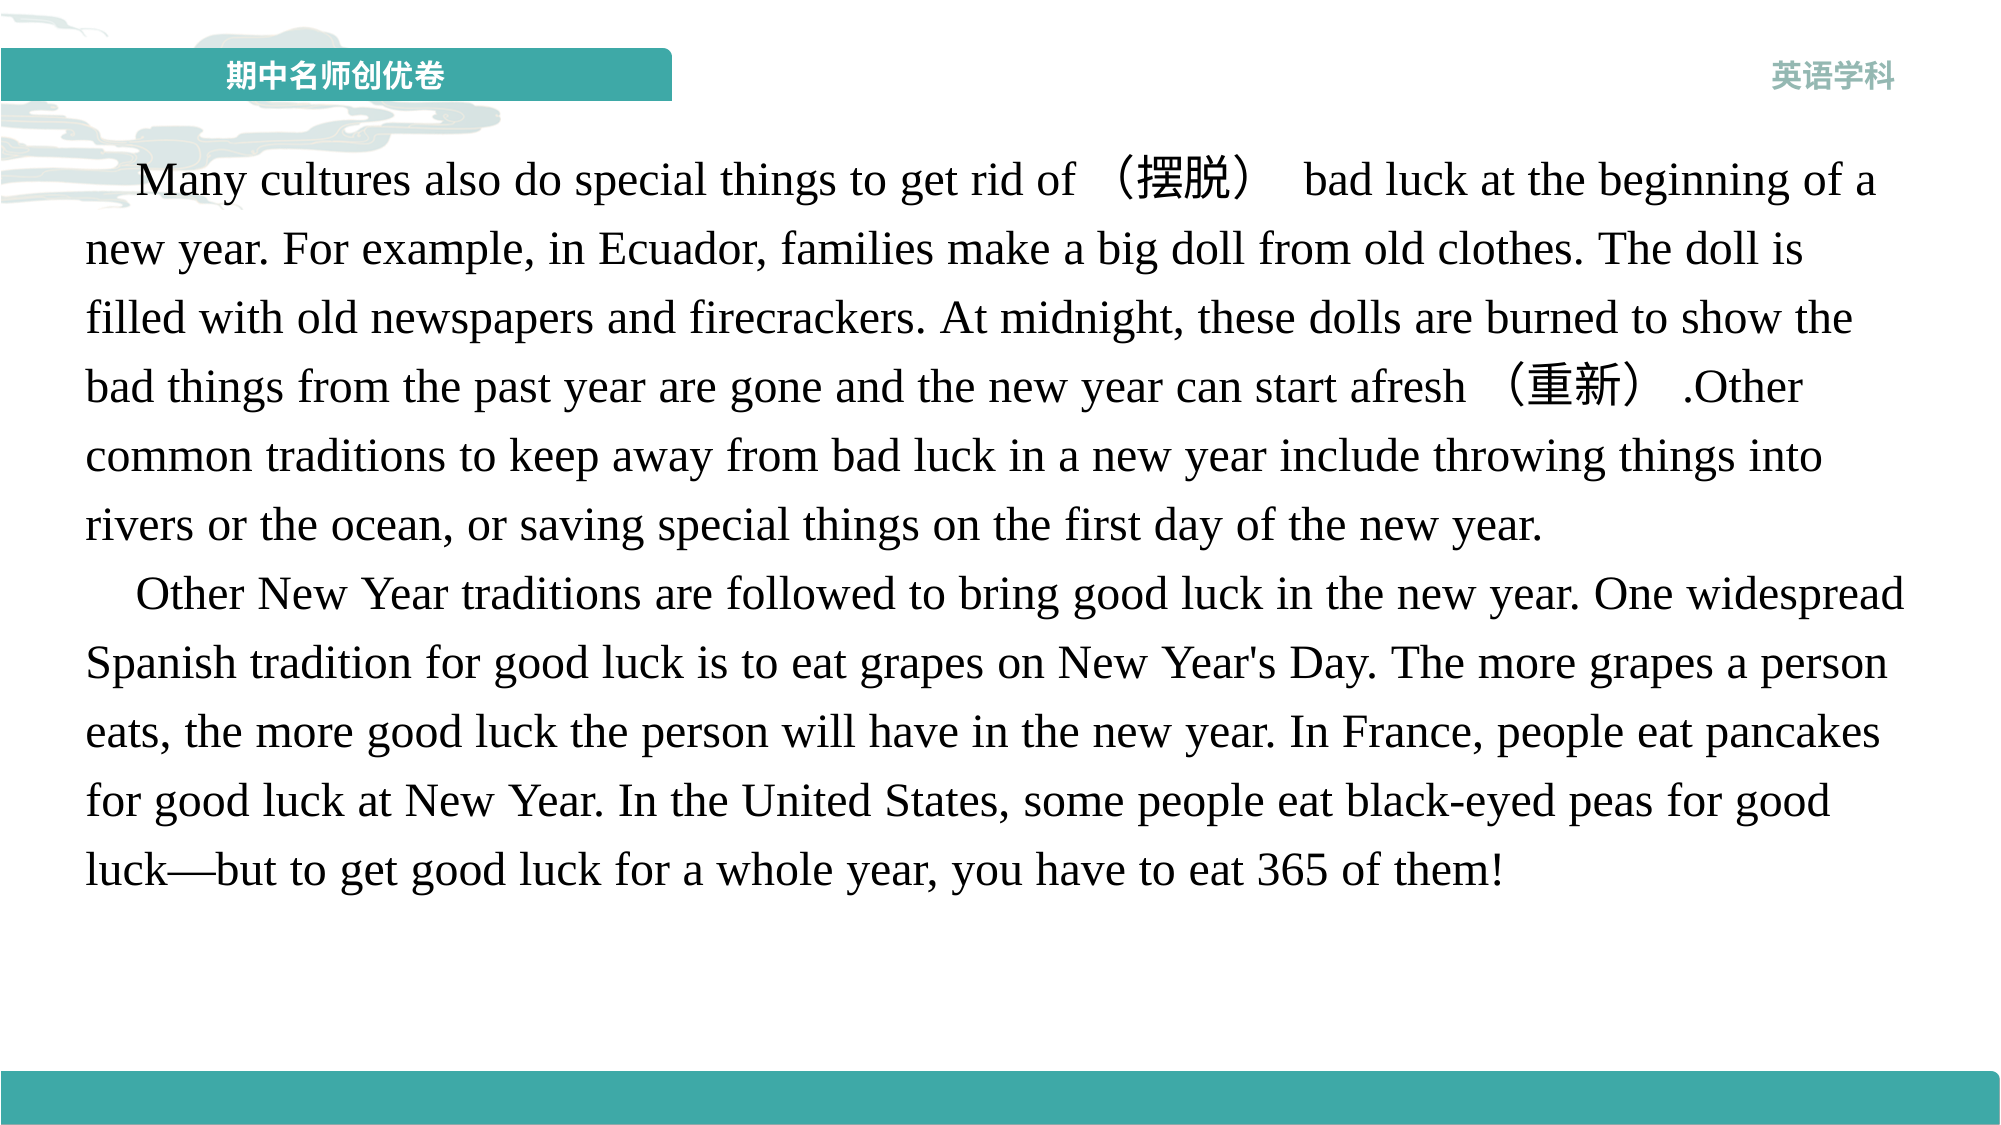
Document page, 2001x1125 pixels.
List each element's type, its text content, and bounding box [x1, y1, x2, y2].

picture [0, 0, 2000, 1125]
text_box Many cultures also do special things to get rid of（摆脱） bad luck at the beginning of a new year. For example, in Ecuador, families make a big doll from old clothes. The doll is filled with old newspapers and firecrackers. At midnight, these dolls are burned to show the bad things from the past year are gone and the new year can start afresh（重新）.Other common traditions to keep away from bad luck in a new year include throwing things into rivers or the ocean, or saving special things on the first day of the new year. Other New Year traditions are followed to bring good luck in the new year. One widespread Spanish tradition for good luck is to eat grapes on New Year's Day. The more grapes a person eats, the more good luck the person will have in the new year. In France, people eat pancakes for good luck at New Year. In the United States, some people eat black-eyed peas for good luck—but to get good luck for a whole year, you have to eat 365 of them! [85, 136, 1914, 1030]
